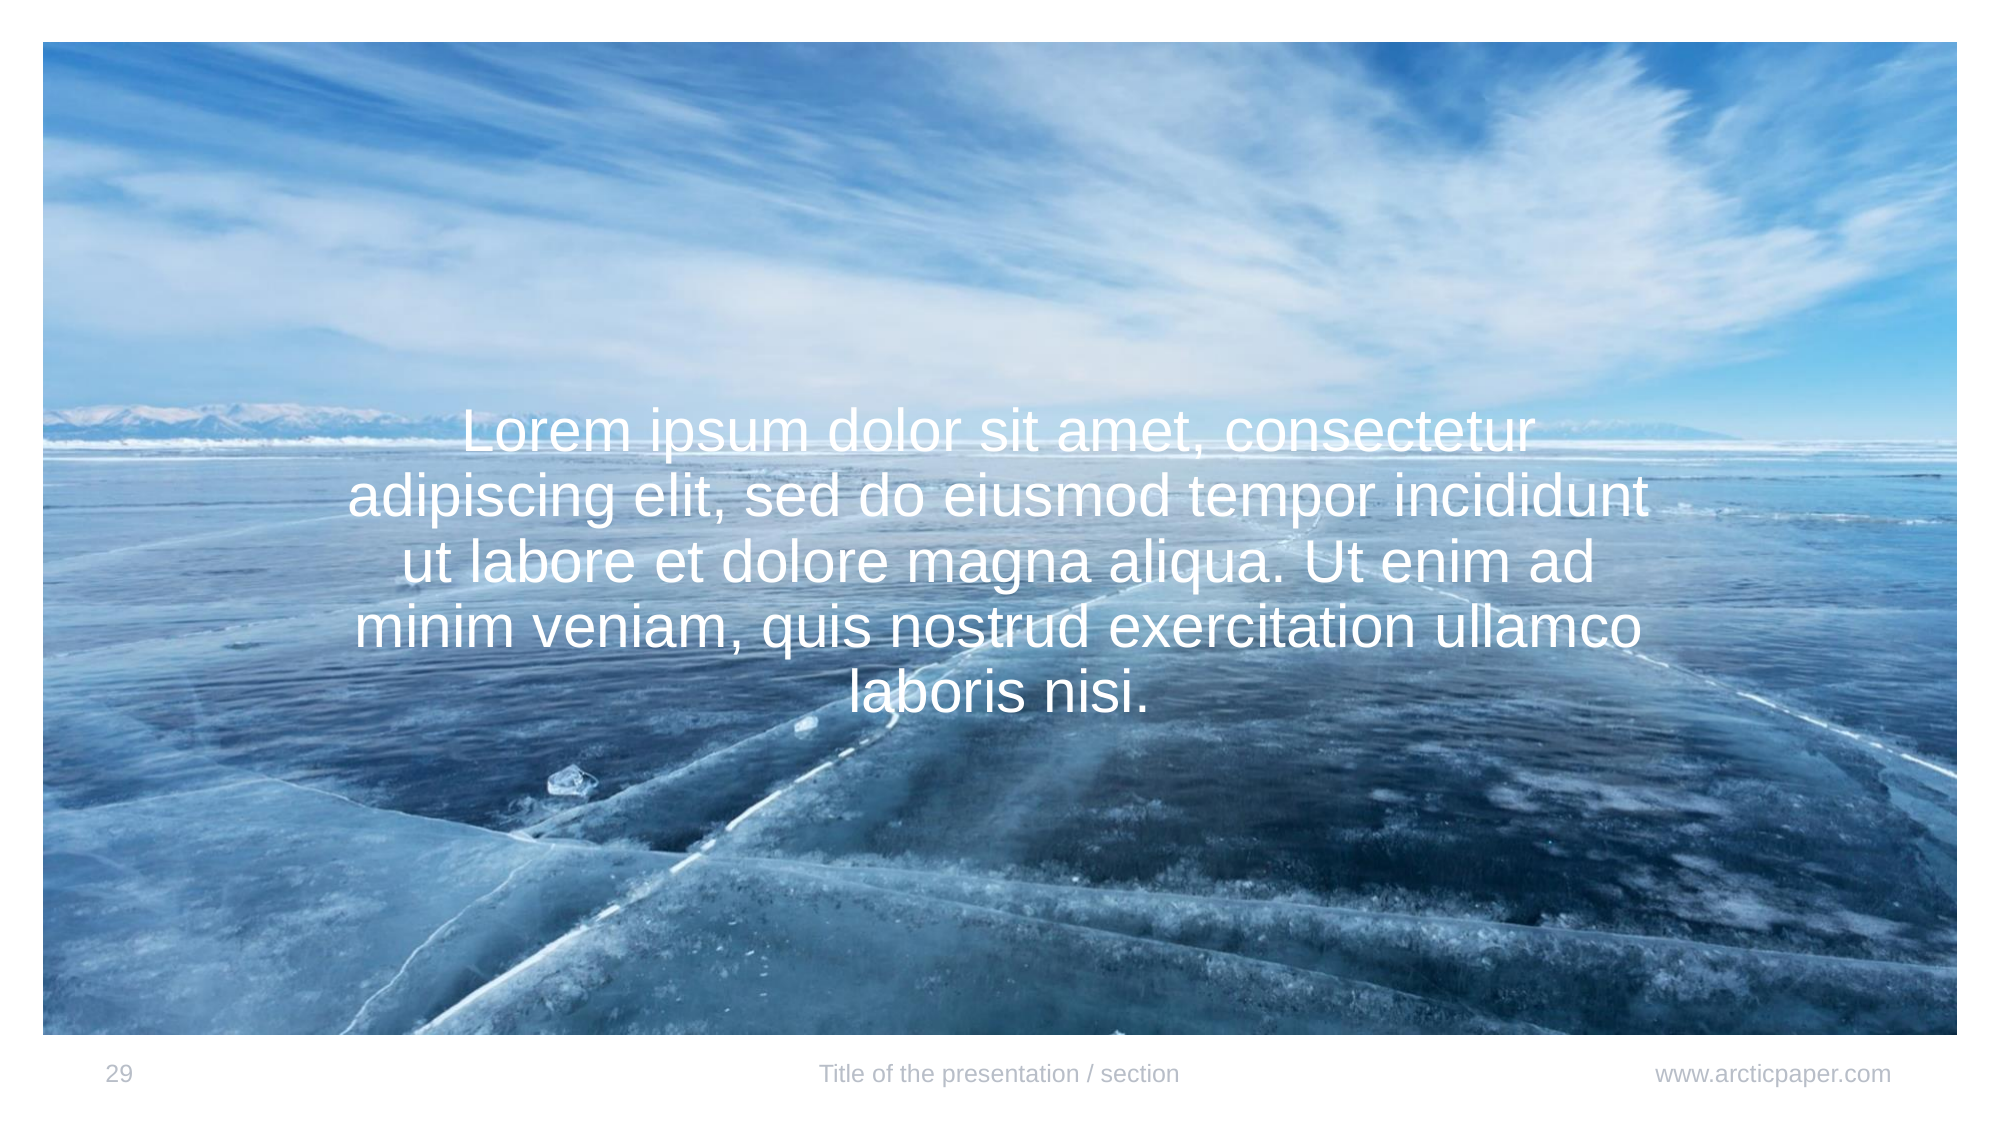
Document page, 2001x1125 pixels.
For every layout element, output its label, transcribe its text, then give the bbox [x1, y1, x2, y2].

slide_number Title of the presentation / section [692, 1042, 1308, 1103]
footer www.arcticpaper.com [1516, 1042, 1908, 1103]
picture [43, 42, 1957, 1035]
slide_number 29 [90, 1042, 541, 1103]
